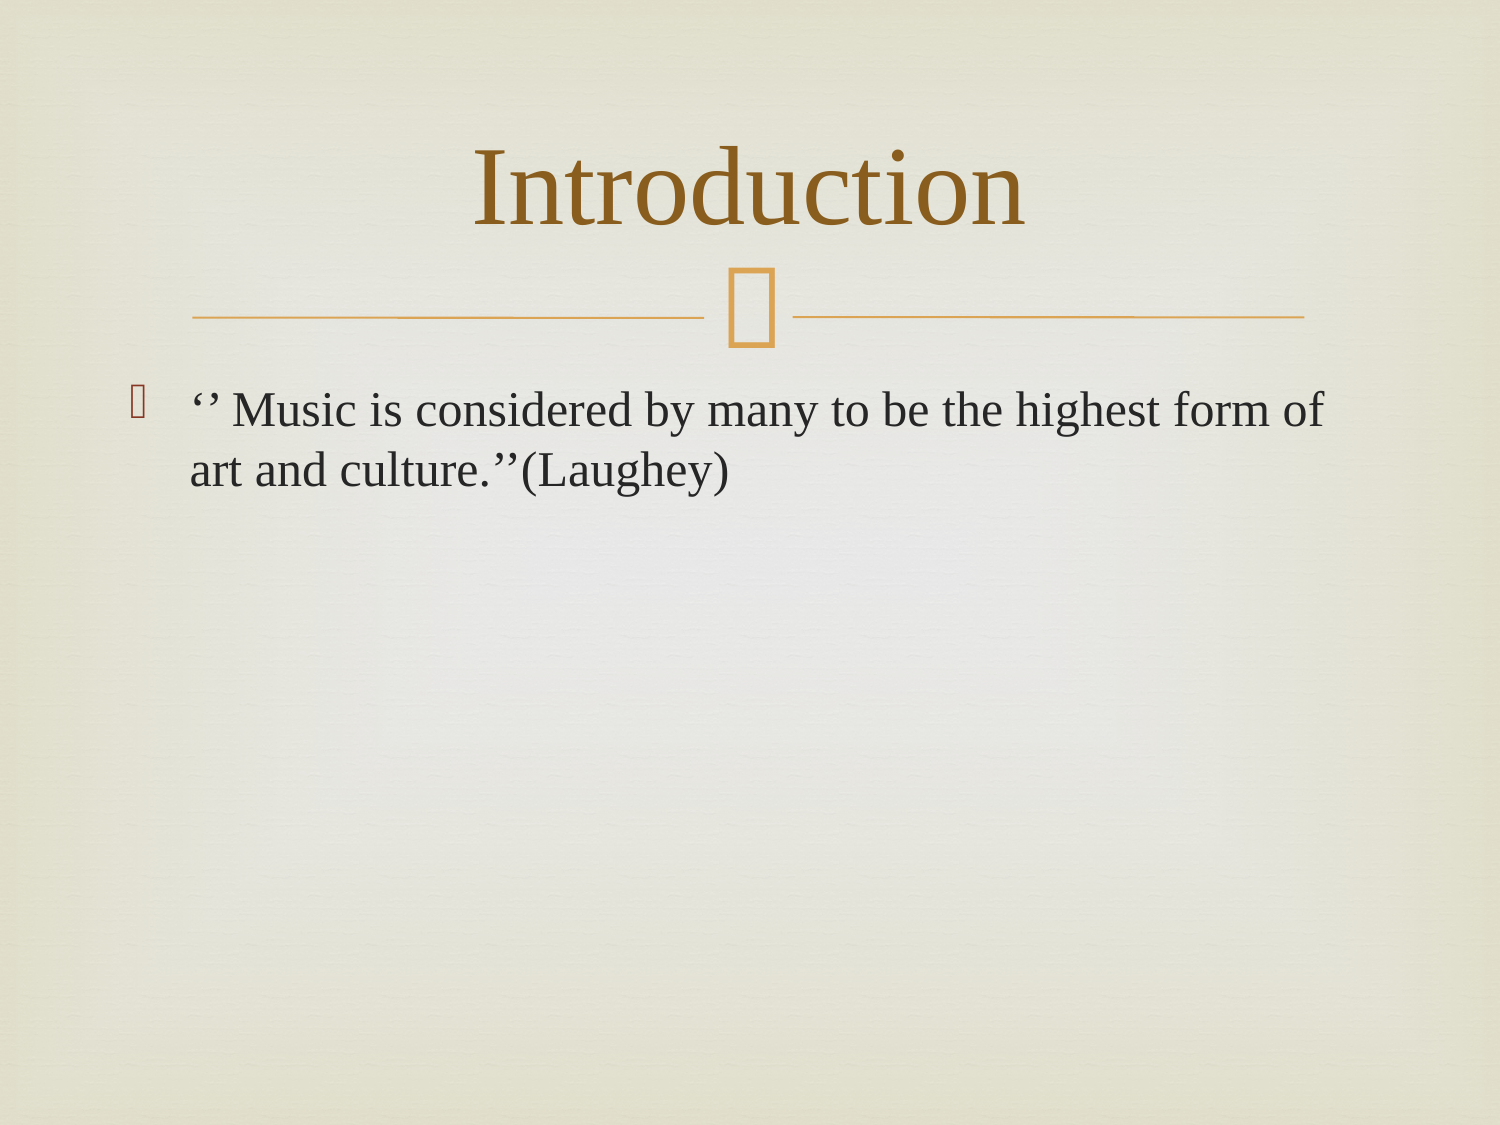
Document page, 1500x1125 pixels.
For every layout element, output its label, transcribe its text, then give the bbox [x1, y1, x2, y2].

list ‘’ Music is considered by many to be the highest form of art and culture.’’(Laughey) [114, 368, 1386, 1005]
title Introduction [112, 93, 1386, 267]
